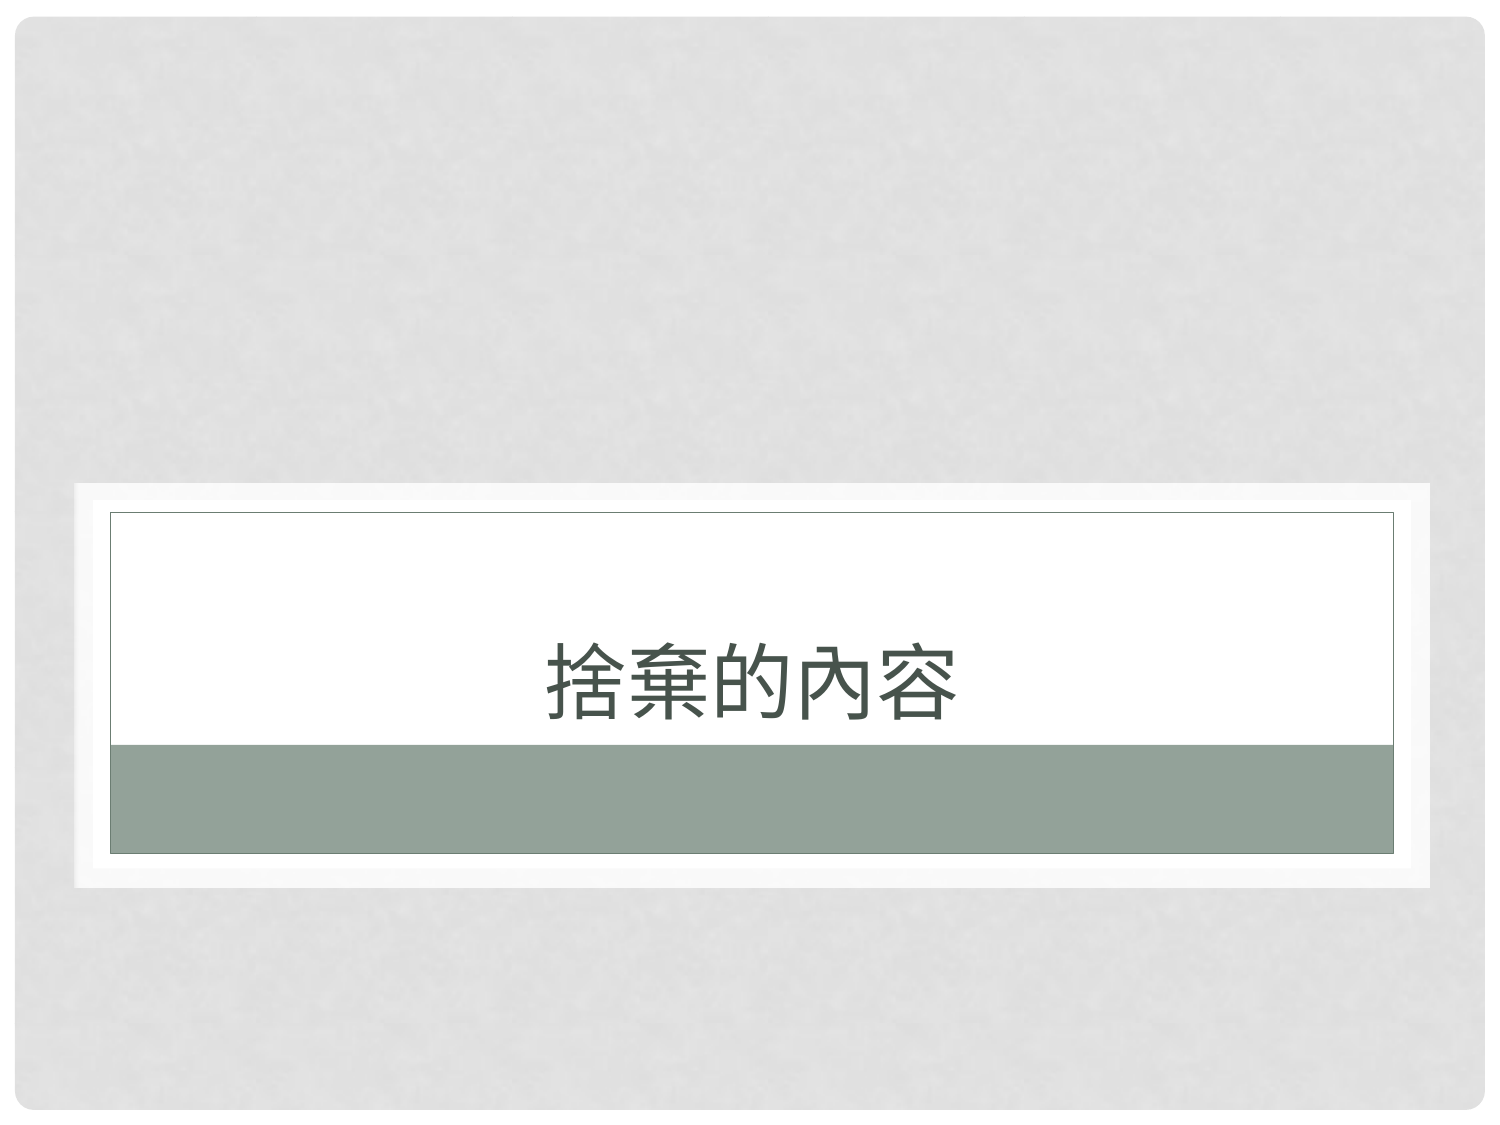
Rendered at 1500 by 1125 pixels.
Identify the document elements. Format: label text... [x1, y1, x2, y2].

title 捨棄的內容 [120, 525, 1384, 738]
